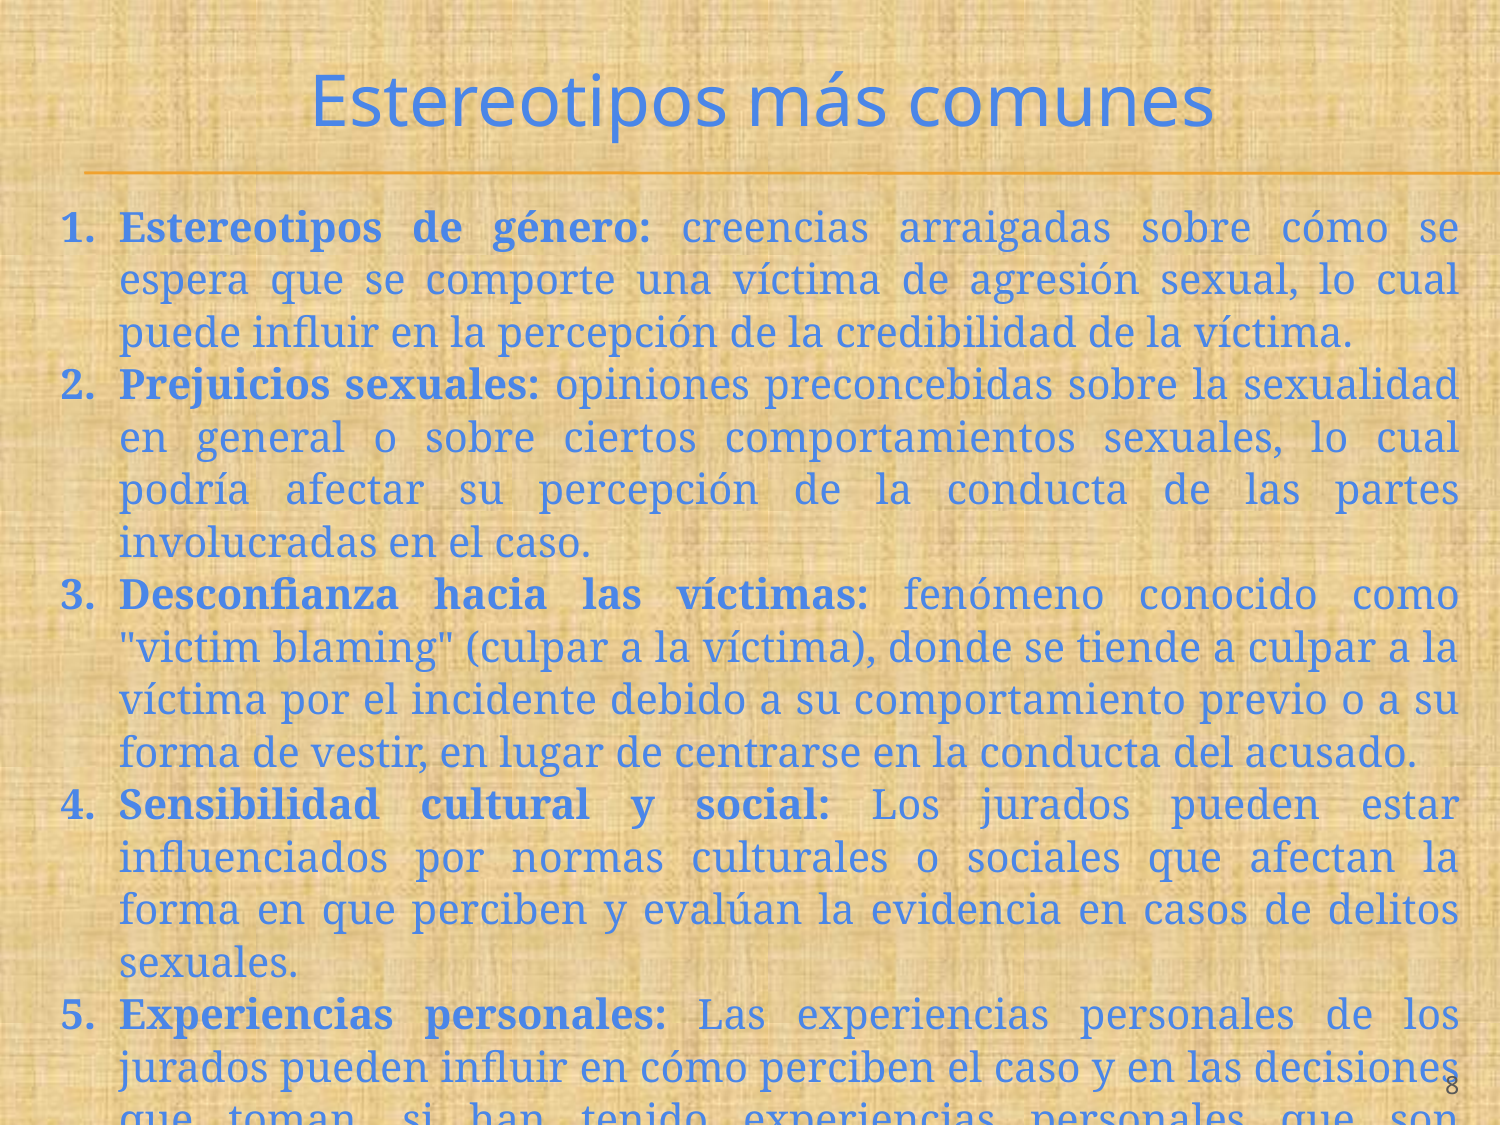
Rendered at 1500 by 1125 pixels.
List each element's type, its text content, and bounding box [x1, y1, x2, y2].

list Estereotipos de género: creencias arraigadas sobre cómo se espera que se comporte una víctima de agresión sexual, lo cual puede influir en la percepción de la credibilidad de la víctima. Prejuicios sexuales: opiniones preconcebidas sobre la sexualidad en general o sobre ciertos comportamientos sexuales, lo cual podría afectar su percepción de la conducta de las partes involucradas en el caso. Desconfianza hacia las víctimas: fenómeno conocido como "victim blaming" (culpar a la víctima), donde se tiende a culpar a la víctima por el incidente debido a su comportamiento previo o a su forma de vestir, en lugar de centrarse en la conducta del acusado. Sensibilidad cultural y social: Los jurados pueden estar influenciados por normas culturales o sociales que afectan la forma en que perciben y evalúan la evidencia en casos de delitos sexuales. Experiencias personales: Las experiencias personales de los jurados pueden influir en cómo perciben el caso y en las decisiones que toman, si han tenido experiencias personales que son relevantes para el tema en cuestión. [28, 190, 1475, 1103]
picture [0, 0, 1500, 1125]
slide_number ‹#› [1350, 1061, 1475, 1103]
title Estereotipos más comunes [50, 25, 1475, 171]
